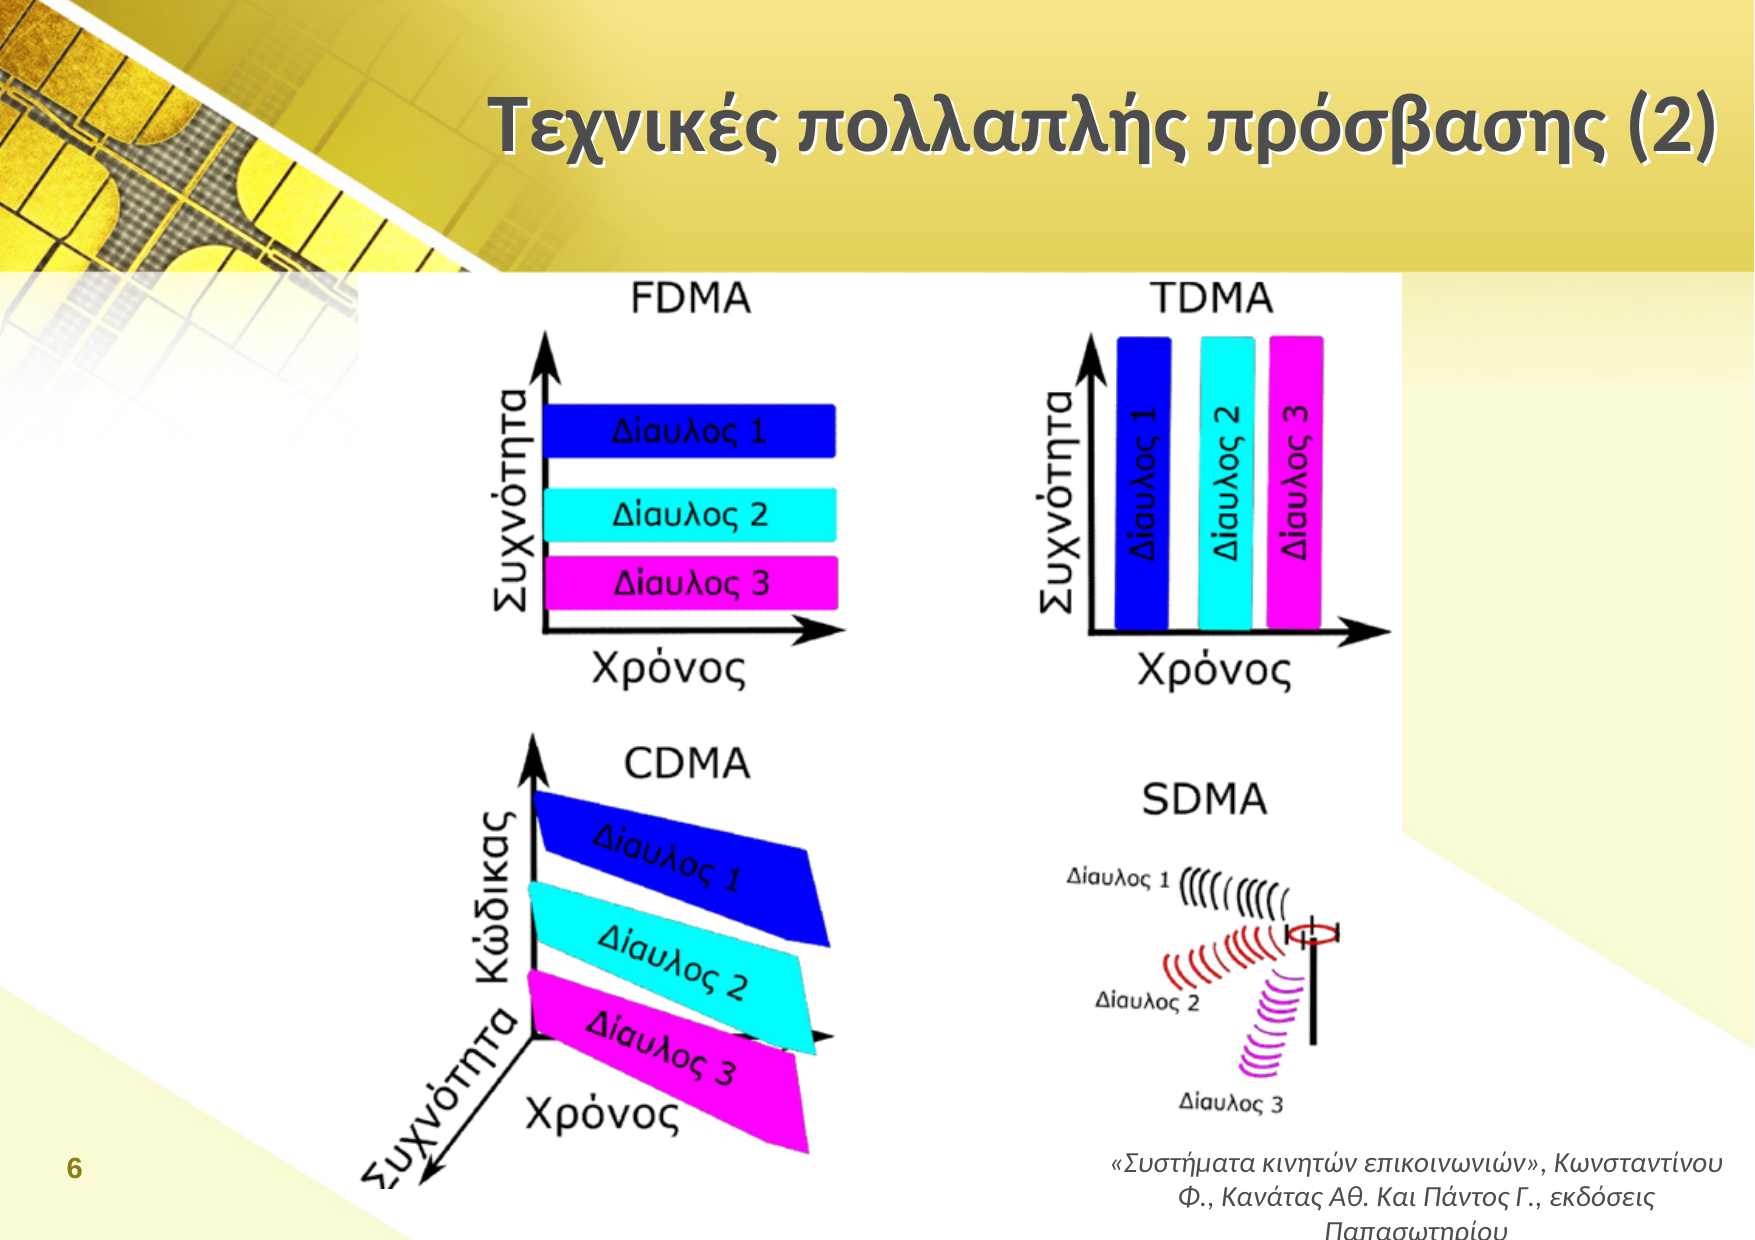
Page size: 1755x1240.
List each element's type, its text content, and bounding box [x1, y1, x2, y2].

picture [0, 0, 1755, 1240]
text_box «Συστήματα κινητών επικοινωνιών», Κωνσταντίνου Φ., Κανάτας Αθ. Και Πάντος Γ., εκδόσεις Παπασωτηρίου [1089, 1144, 1742, 1240]
text_box 6 [64, 1132, 190, 1185]
title Τεχνικές πολλαπλής πρόσβασης (2) [189, 14, 1720, 222]
